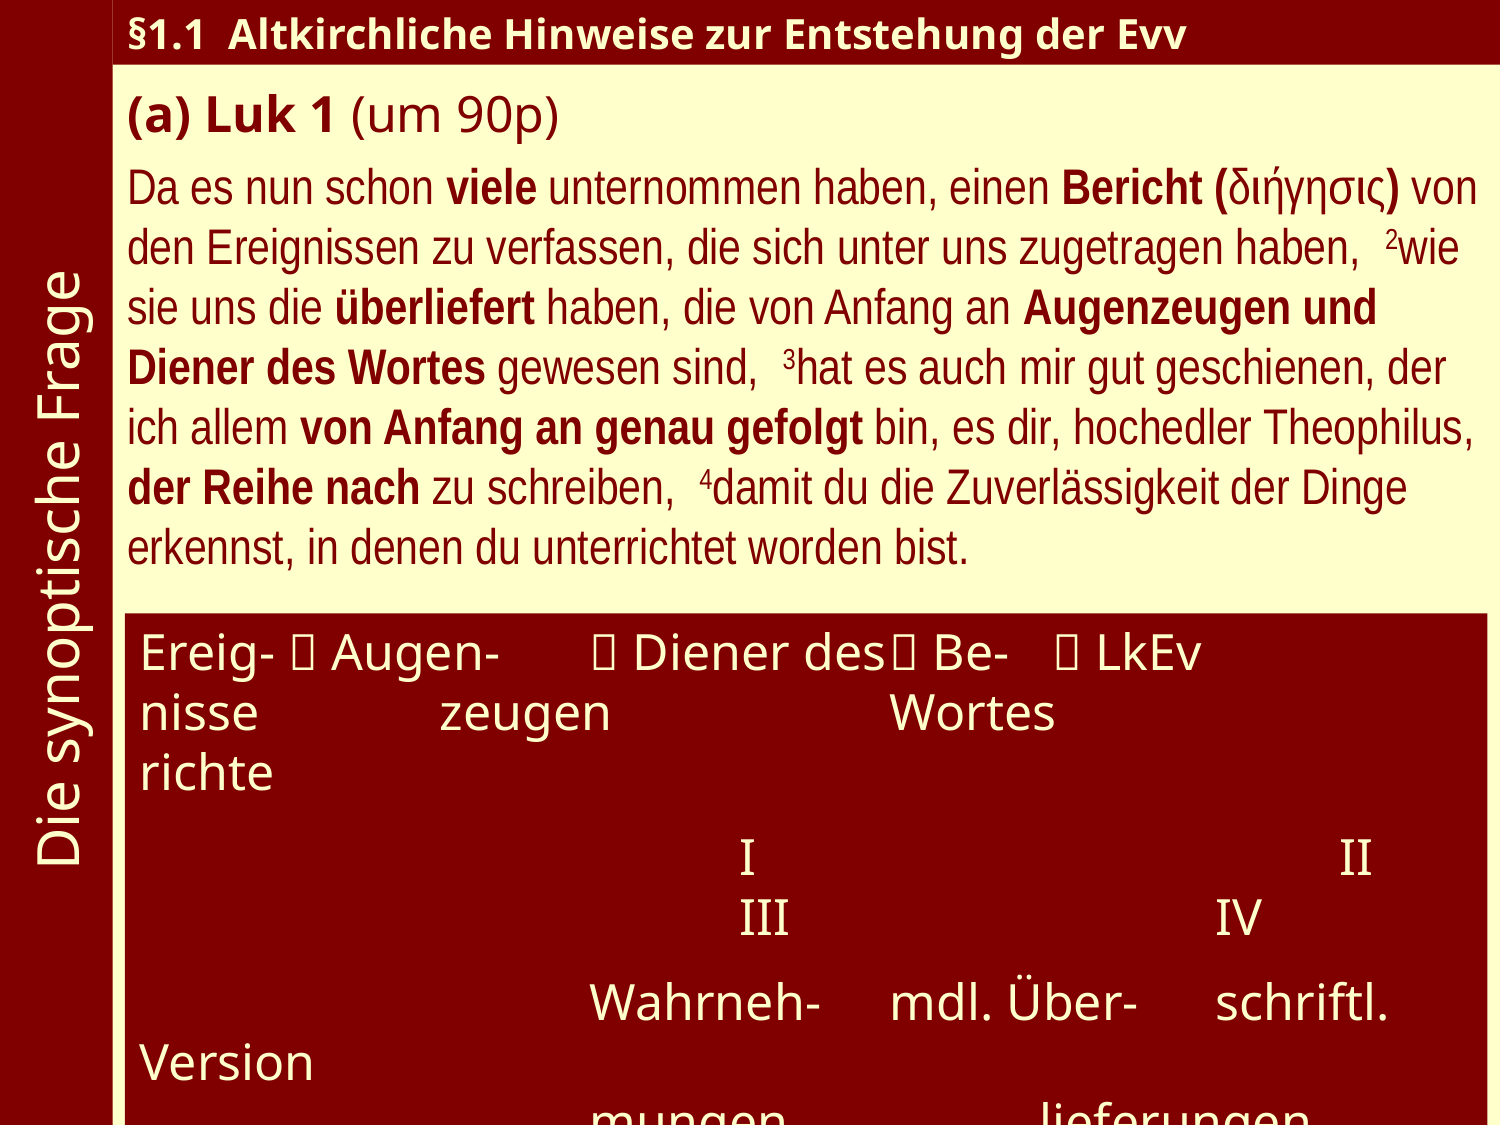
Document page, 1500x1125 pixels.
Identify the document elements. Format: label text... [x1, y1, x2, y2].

text_box Die synoptische Frage [0, 0, 113, 1125]
text_box Ereig-  Augen-  Diener des  Be-  LkEv nisse zeugen Wortes richte I II III IV Wahrneh- mdl. Über- schriftl. Version mungen lieferungen Überlief. des Lk [124, 613, 1488, 1125]
text_box §1.1 Altkirchliche Hinweise zur Entstehung der Evv [113, 0, 1500, 65]
text_box (a) Luk 1 (um 90p) Da es nun schon viele unternommen haben, einen Bericht (διήγησις) von den Ereignissen zu verfassen, die sich unter uns zugetragen haben, 2wie sie uns die überliefert haben, die von Anfang an Augenzeugen und Diener des Wortes gewesen sind, 3hat es auch mir gut geschienen, der ich allem von Anfang an genau gefolgt bin, es dir, hochedler Theophilus, der Reihe nach zu schreiben, 4damit du die Zuverlässigkeit der Dinge erkennst, in denen du unterrichtet worden bist. [113, 74, 1500, 583]
